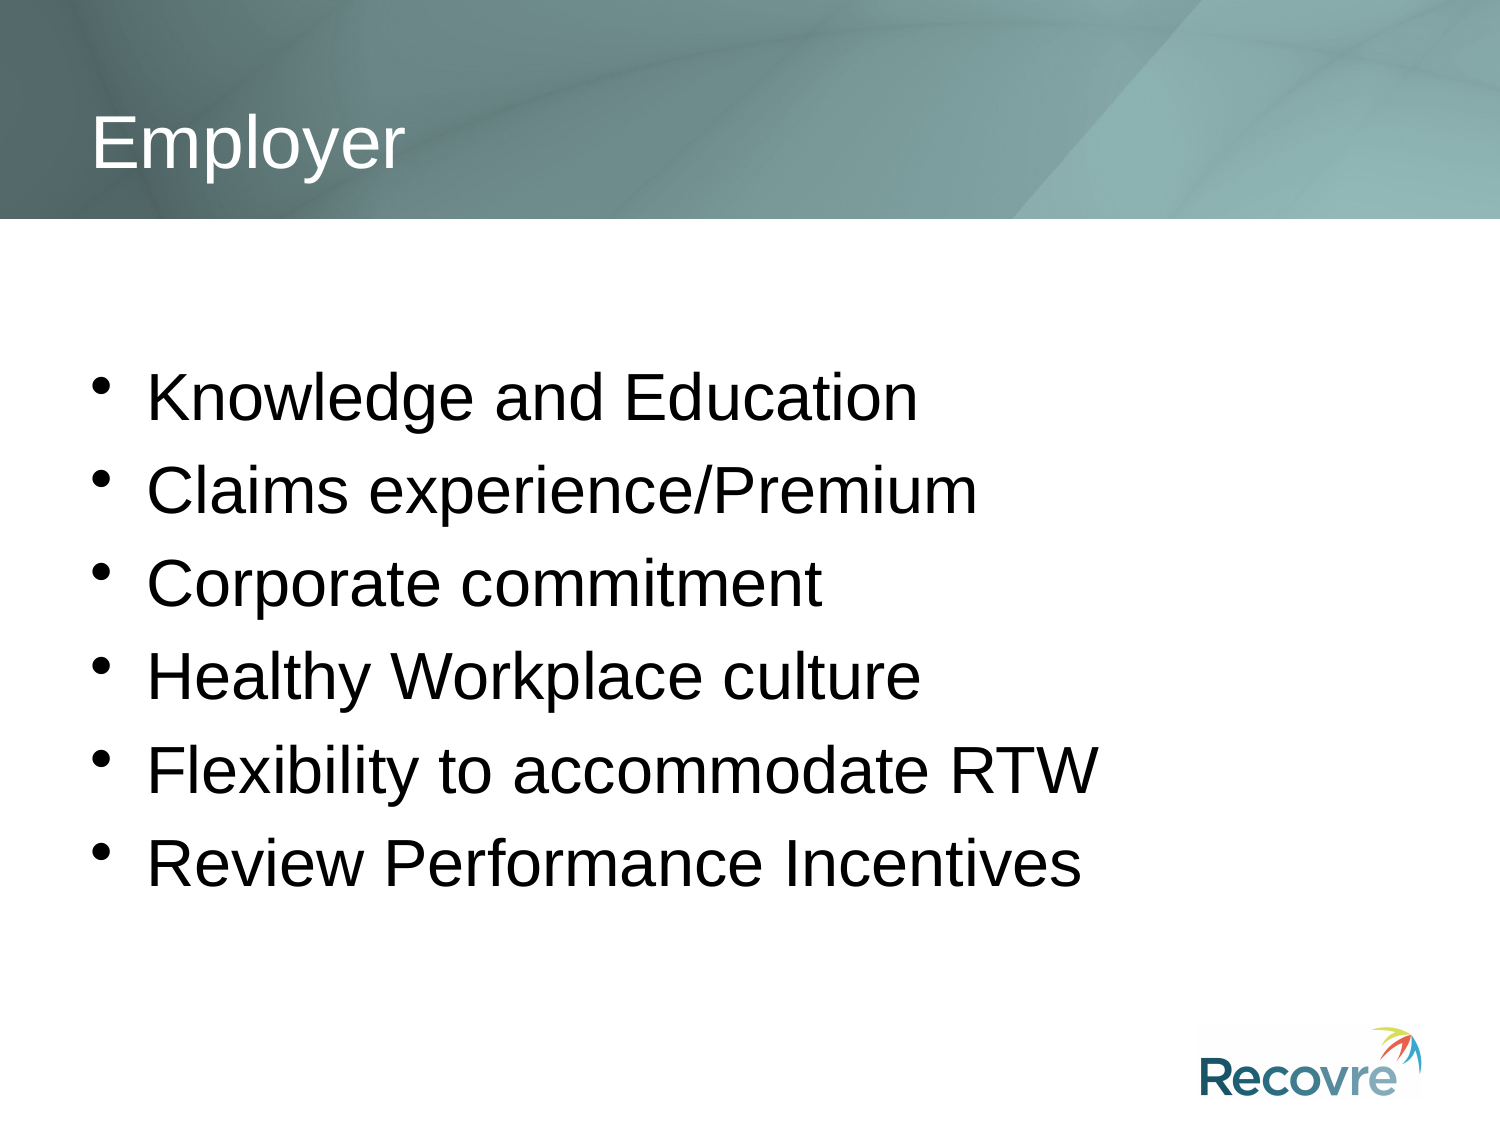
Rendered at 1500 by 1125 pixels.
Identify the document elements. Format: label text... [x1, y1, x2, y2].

picture [1198, 1023, 1422, 1099]
list Knowledge and Education Claims experience/Premium Corporate commitment Healthy Workplace culture Flexibility to accommodate RTW Review Performance Incentives [74, 262, 1426, 1006]
title Employer [74, 44, 1426, 233]
